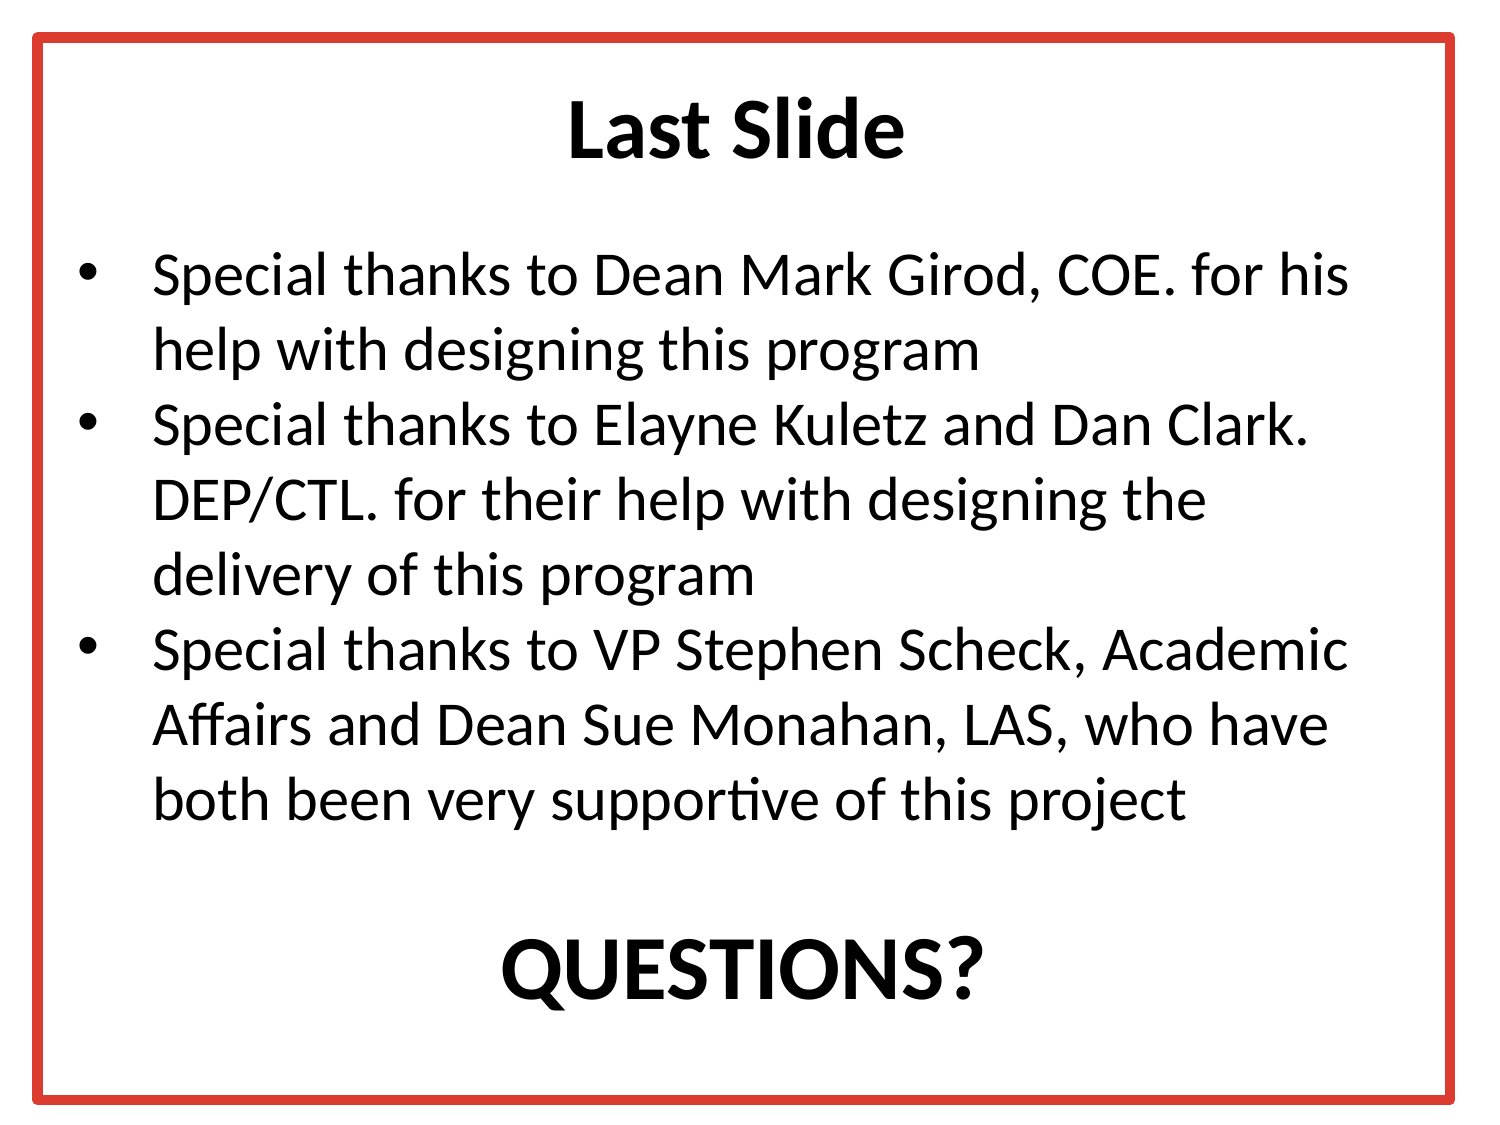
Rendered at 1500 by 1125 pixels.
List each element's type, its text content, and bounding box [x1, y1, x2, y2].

subtitle [37, 37, 1450, 1100]
title Last Slide [99, 21, 1375, 225]
text_box Special thanks to Dean Mark Girod, COE. for his help with designing this program Special thanks to Elayne Kuletz and Dan Clark. DEP/CTL. for their help with designing the delivery of this program Special thanks to VP Stephen Scheck, Academic Affairs and Dean Sue Monahan, LAS, who have both been very supportive of this project QUESTIONS? [62, 225, 1425, 1025]
